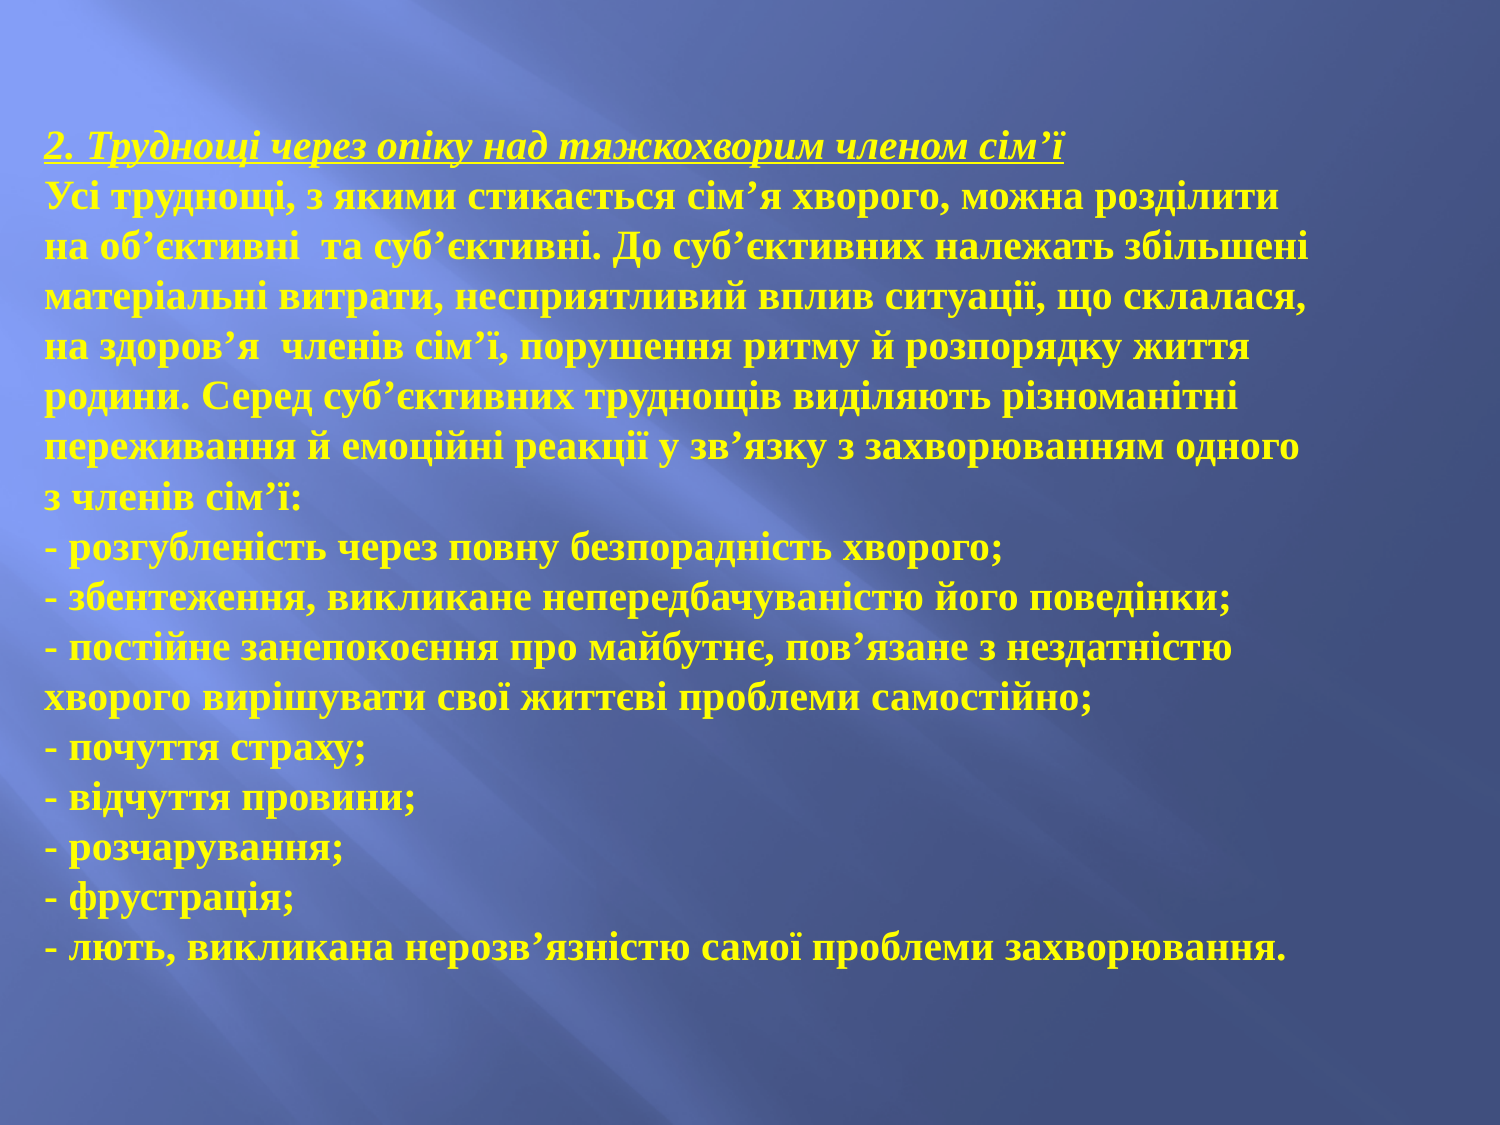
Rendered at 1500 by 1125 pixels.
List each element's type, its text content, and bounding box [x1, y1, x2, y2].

title 2. Труднощі через опіку над тяжкохворим членом сім’ї Усі труднощі, з якими стикається сім’я хворого, можна розділити на об’єктивні та суб’єктивні. До суб’єктивних належать збільшені матеріальні витрати, несприятливий вплив ситуації, що склалася, на здоров’я членів сім’ї, порушення ритму й розпорядку життя родини. Серед суб’єктивних труднощів виділяють різноманітні переживання й емоційні реакції у зв’язку з захворюванням одного з членів сім’ї: - розгубленість через повну безпорадність хворого; - збентеження, викликане непередбачуваністю його поведінки; - постійне занепокоєння про майбутнє, пов’язане з нездатністю хворого вирішувати свої життєві проблеми самостійно; - почуття страху; - відчуття провини; - розчарування; - фрустрація; - лють, викликана нерозв’язністю самої проблеми захворювання. [29, 30, 1335, 1106]
